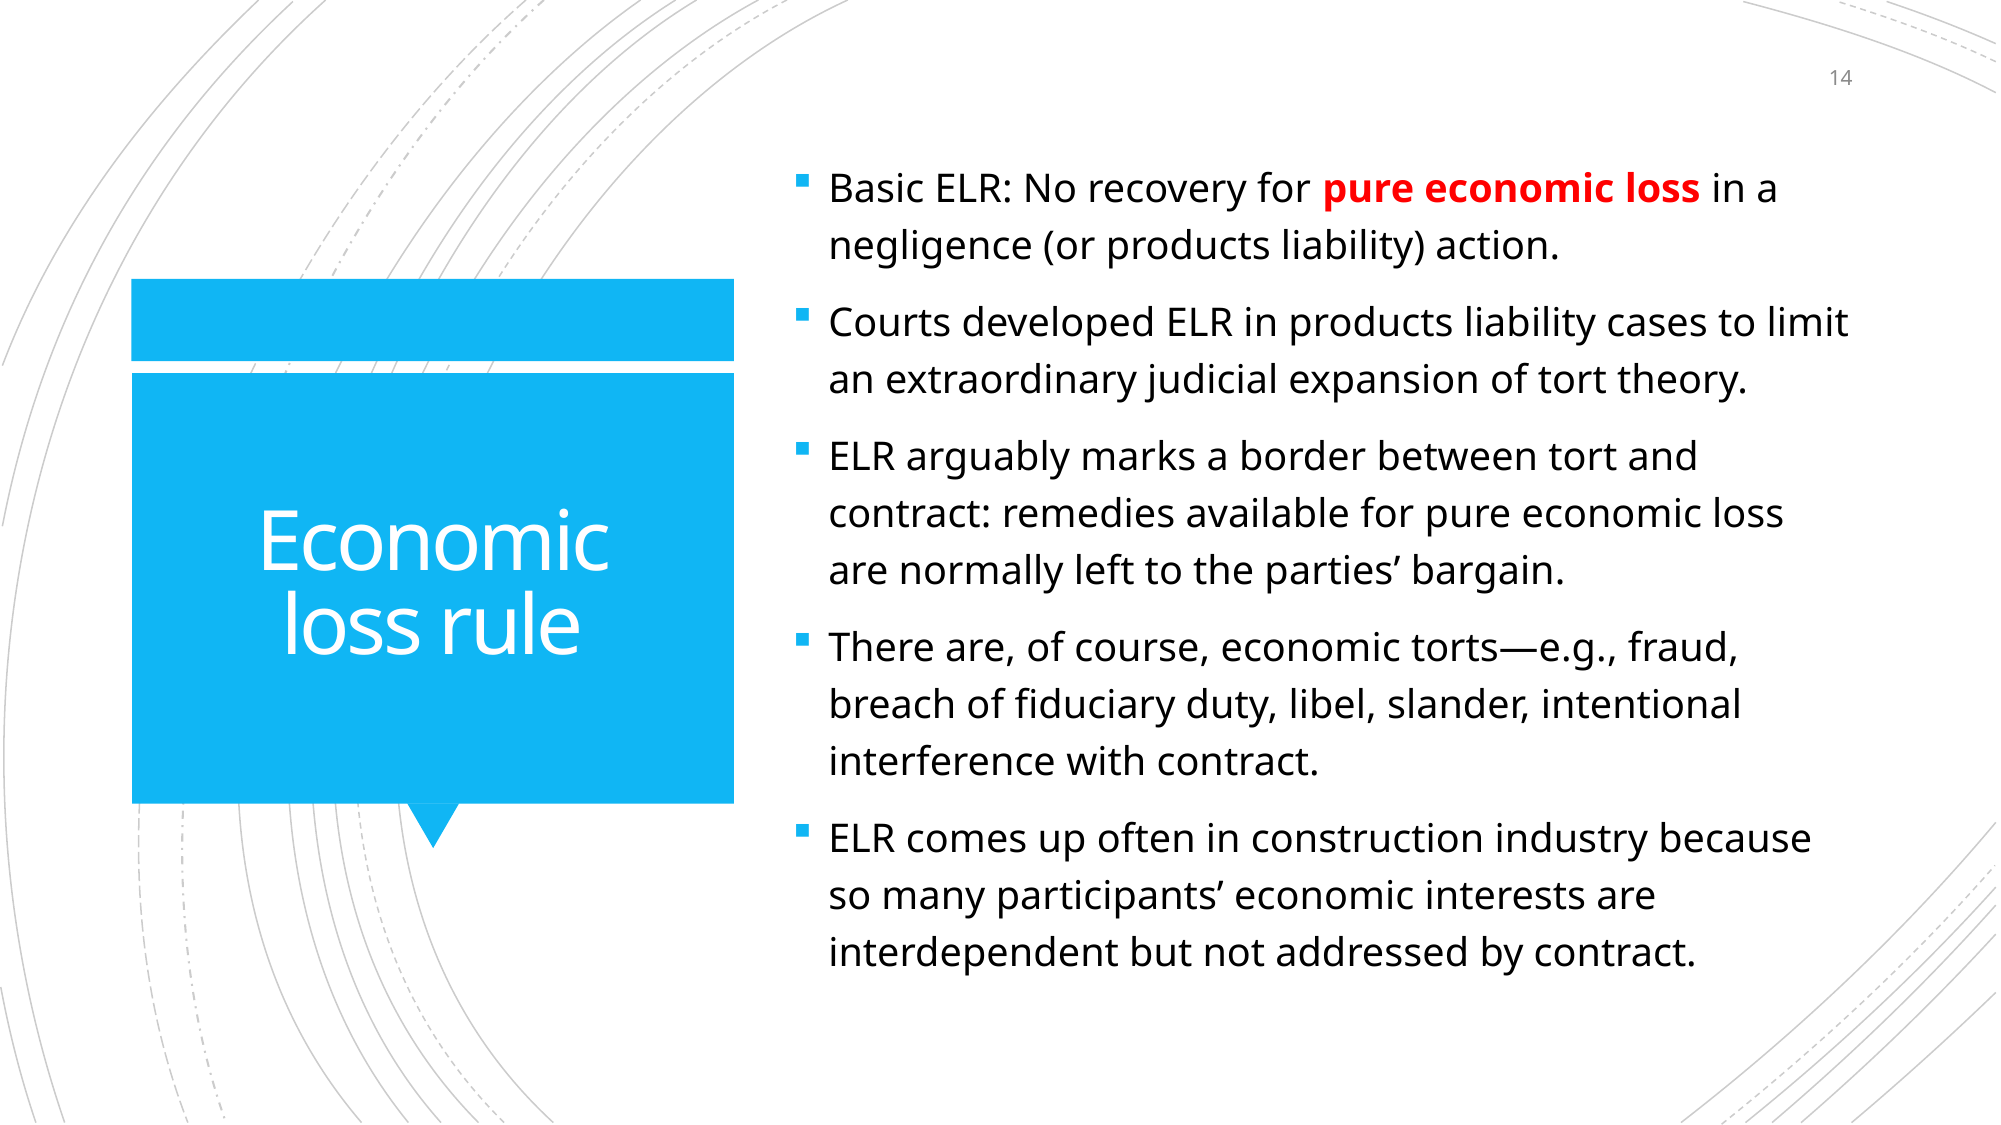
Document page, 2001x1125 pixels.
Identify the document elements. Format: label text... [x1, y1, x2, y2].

slide_number 14 [1717, 52, 1868, 105]
list Basic ELR: No recovery for pure economic loss in a negligence (or products liability) action. Courts developed ELR in products liability cases to limit an extraordinary judicial expansion of tort theory. ELR arguably marks a border between tort and contract: remedies available for pure economic loss are normally left to the parties’ bargain. There are, of course, economic torts—e.g., fraud, breach of fiduciary duty, libel, slander, intentional interference with contract. ELR comes up often in construction industry because so many participants’ economic interests are interdependent but not addressed by contract. [777, 145, 1868, 1034]
title Economic loss rule [145, 385, 720, 789]
